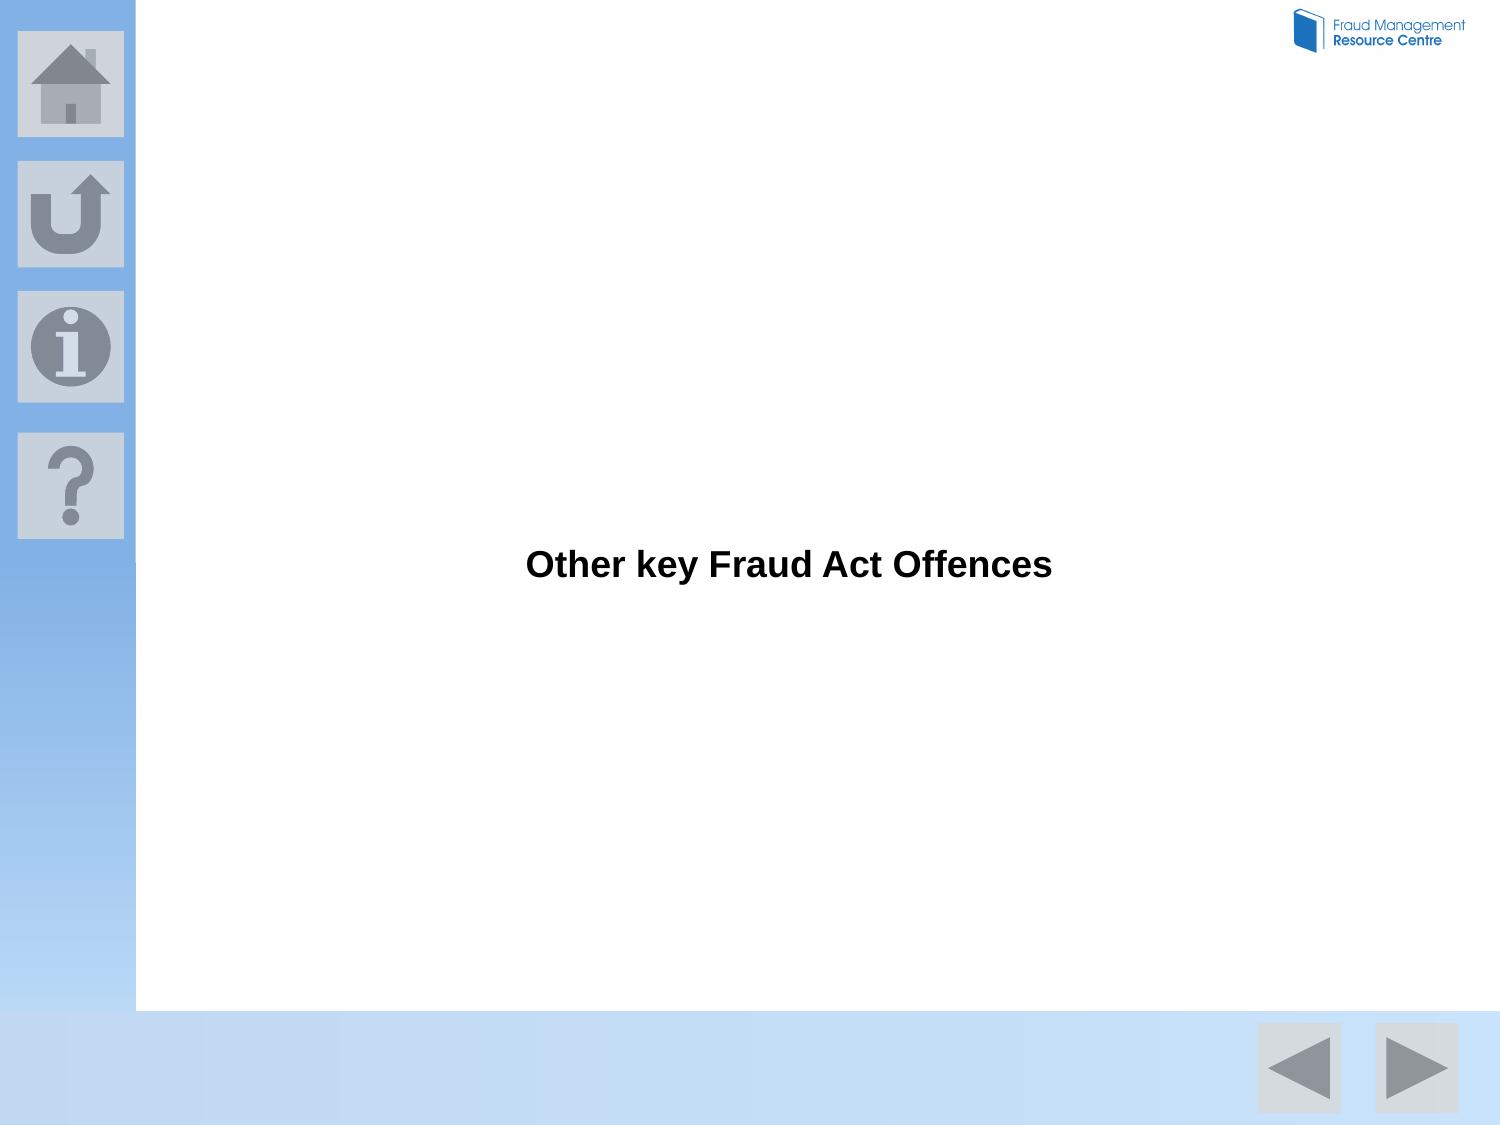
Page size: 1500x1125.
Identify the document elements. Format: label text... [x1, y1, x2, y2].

text_box Other key Fraud Act Offences [510, 532, 1069, 592]
picture [1293, 8, 1467, 54]
